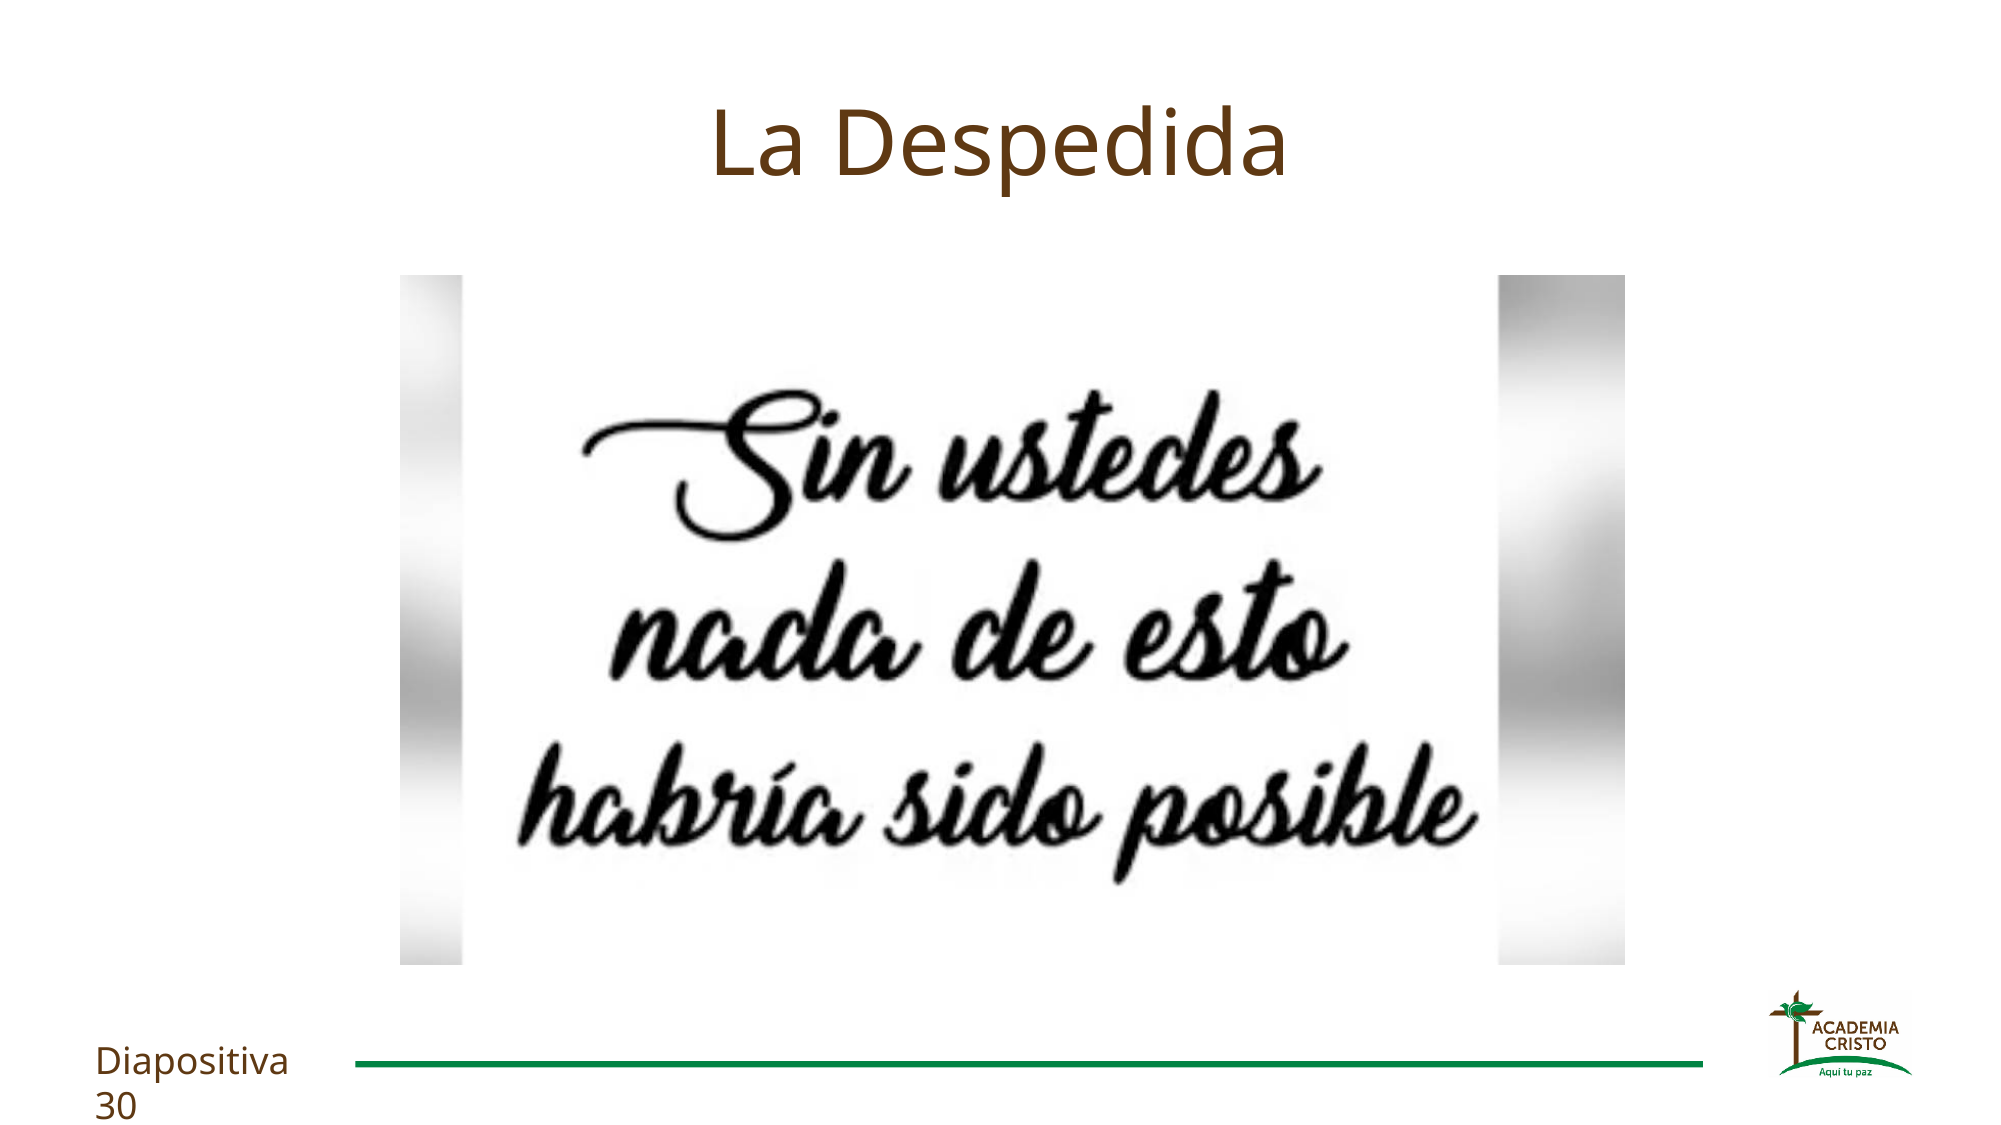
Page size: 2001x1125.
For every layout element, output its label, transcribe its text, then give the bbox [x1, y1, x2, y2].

text_box La Despedida [149, 76, 1851, 202]
text_box Diapositiva 30 [80, 1029, 356, 1125]
picture [400, 275, 1625, 965]
picture [1760, 984, 1922, 1091]
